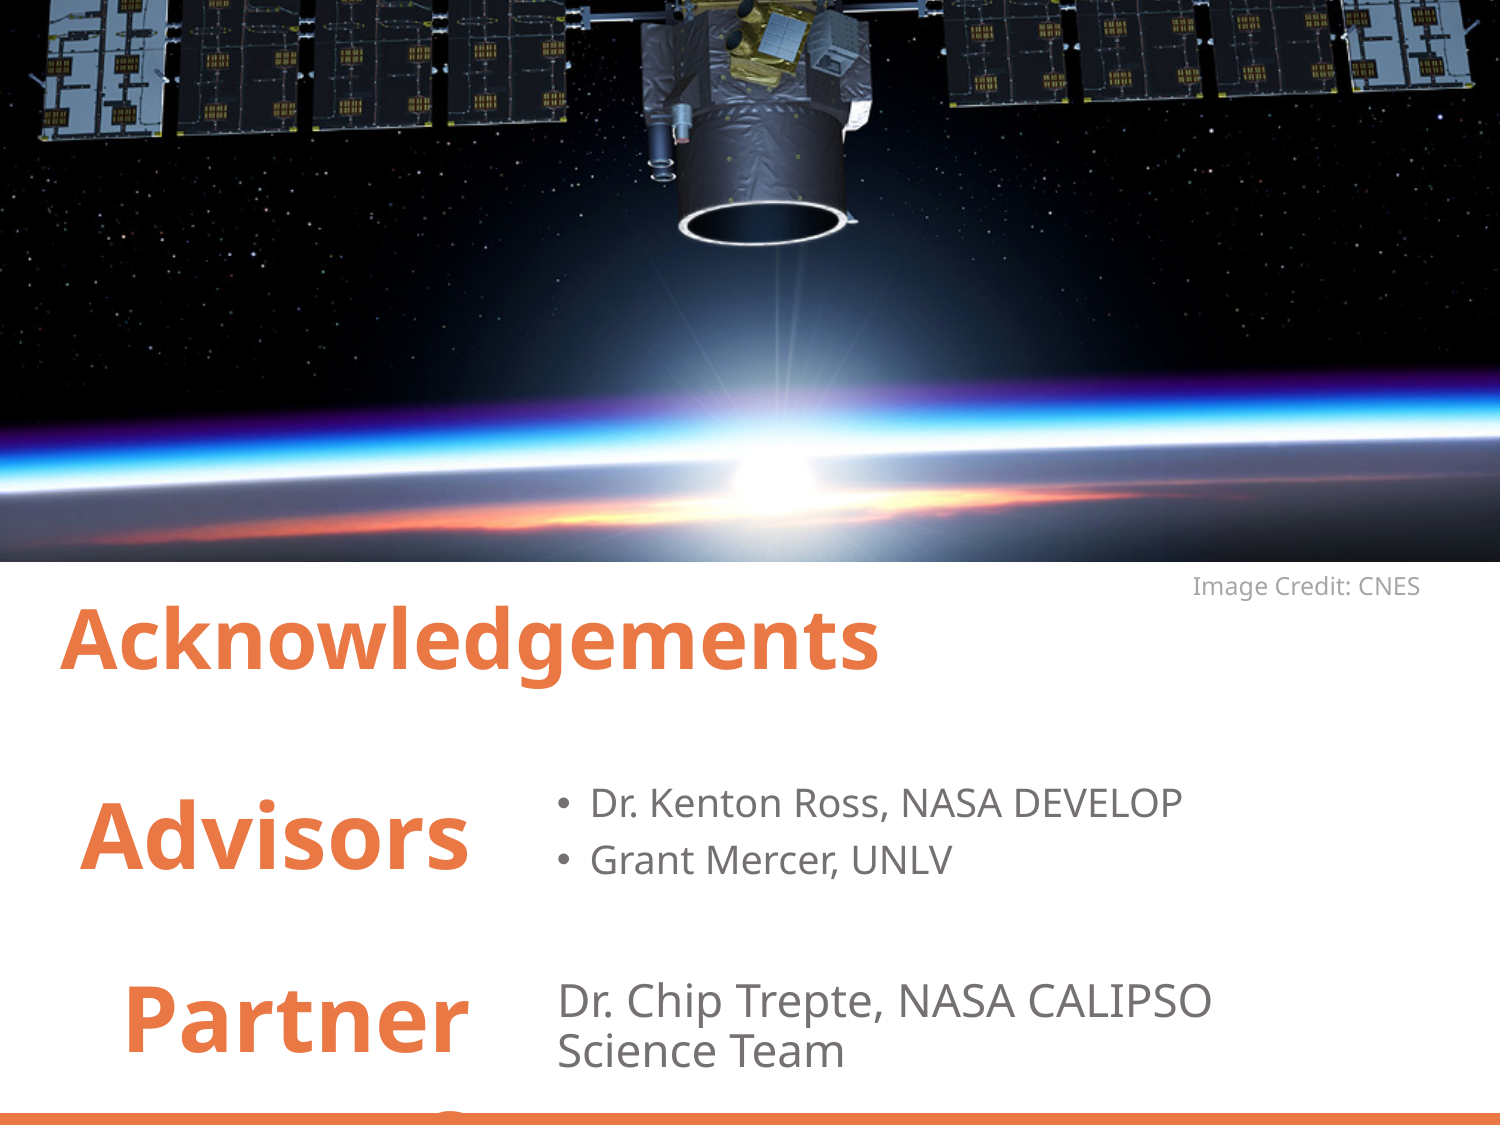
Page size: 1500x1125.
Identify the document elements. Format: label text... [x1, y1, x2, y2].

text_box Partners [63, 953, 487, 1125]
list Image Credit: CNES [889, 566, 1437, 612]
text_box Dr. Chip Trepte, NASA CALIPSO Science Team [542, 970, 1356, 1063]
list Acknowledgements [45, 590, 1356, 706]
text_box Advisors [63, 770, 487, 896]
text_box Dr. Kenton Ross, NASA DEVELOP Grant Mercer, UNLV [542, 775, 1381, 892]
picture [0, 0, 1500, 562]
